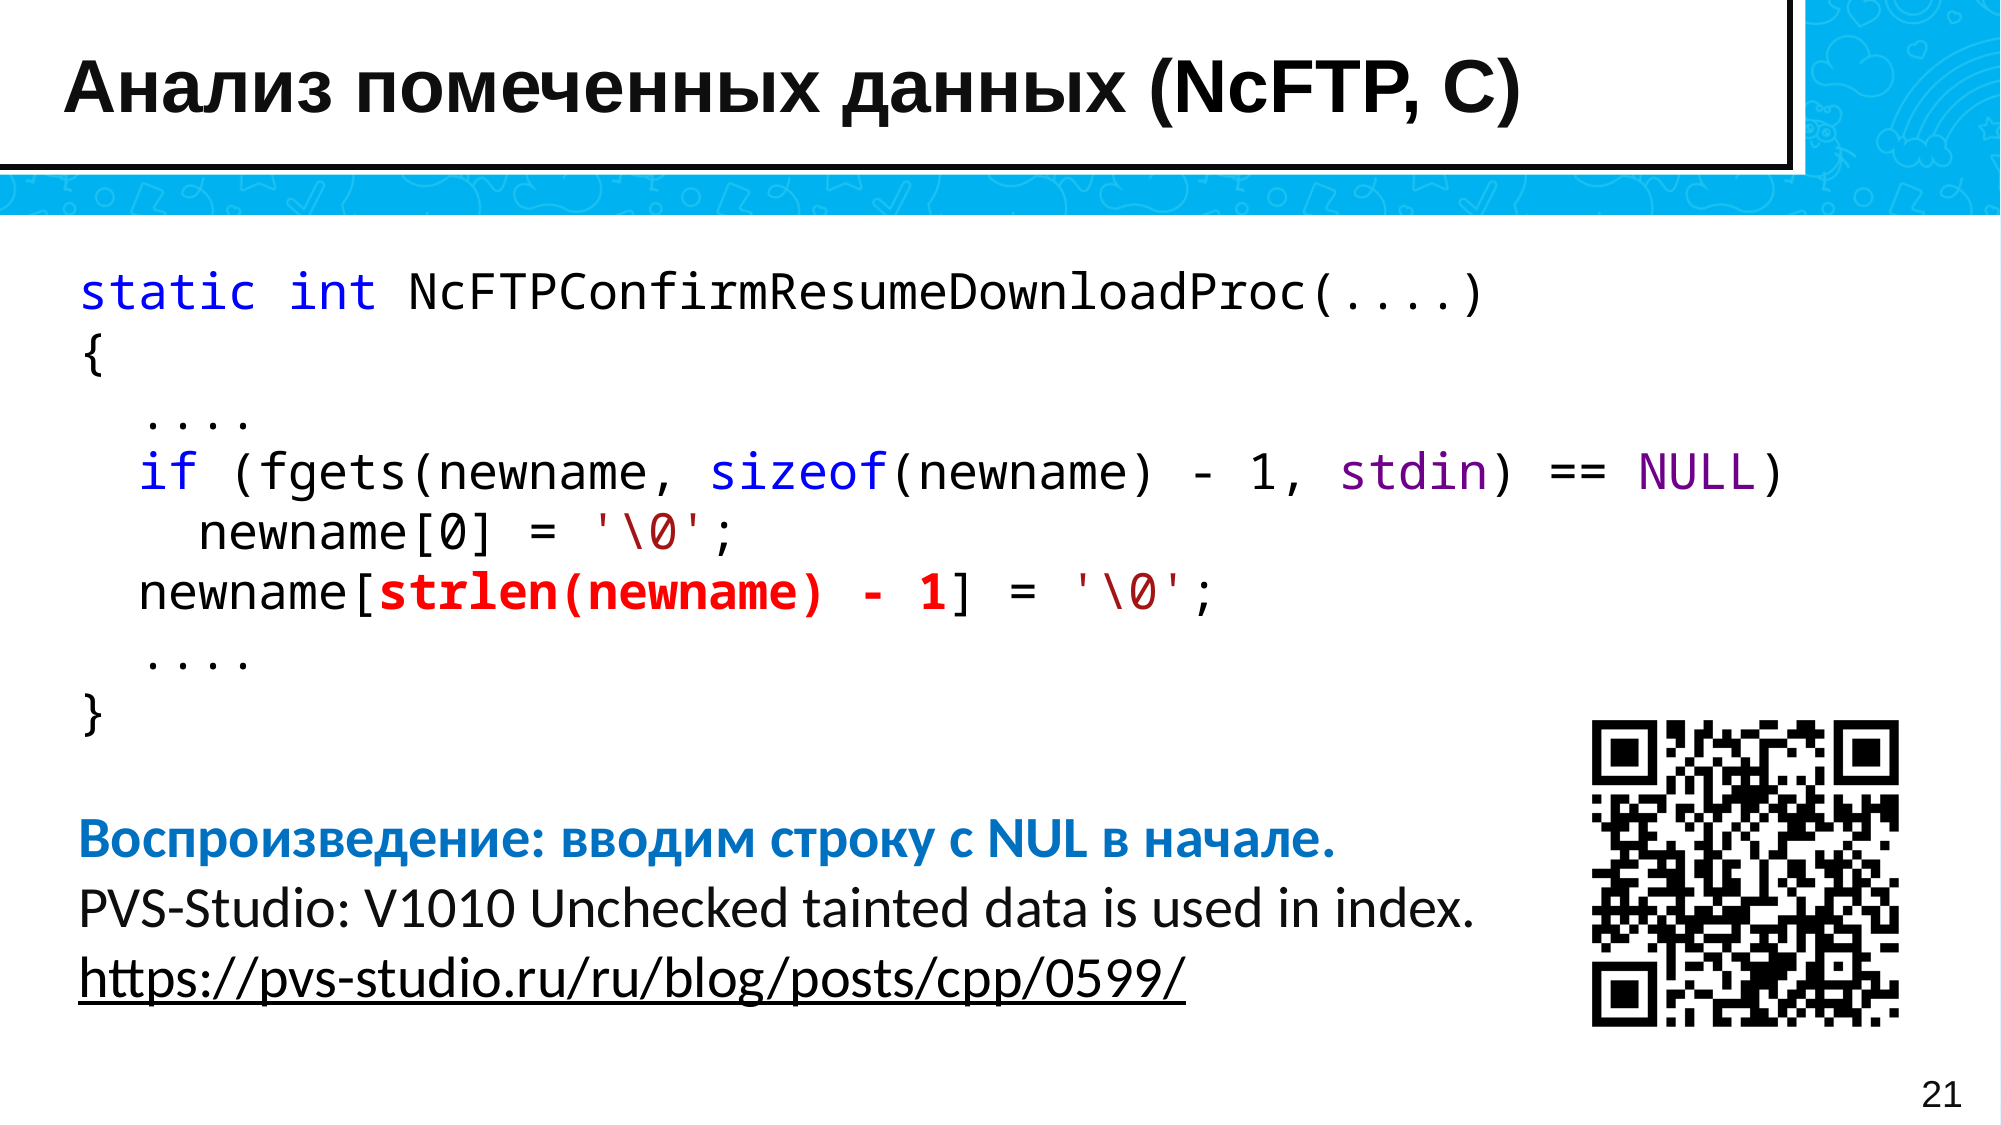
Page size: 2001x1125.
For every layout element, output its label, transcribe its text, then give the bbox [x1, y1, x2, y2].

title Анализ помеченных данных (NcFTP, C) [47, 0, 1845, 177]
text_box 21 [1884, 1062, 2000, 1122]
picture [1555, 683, 1936, 1064]
list static int NcFTPConfirmResumeDownloadProc(....) { .... if (fgets(newname, sizeof(newname) - 1, stdin) == NULL) newname[0] = '\0'; newname[strlen(newname) - 1] = '\0'; .... } Воспроизведение: вводим строку с NUL в начале. PVS-Studio: V1010 Unchecked tainted data is used in index. https://pvs-studio.ru/ru/blog/posts/cpp/0599/ [63, 251, 1936, 1089]
